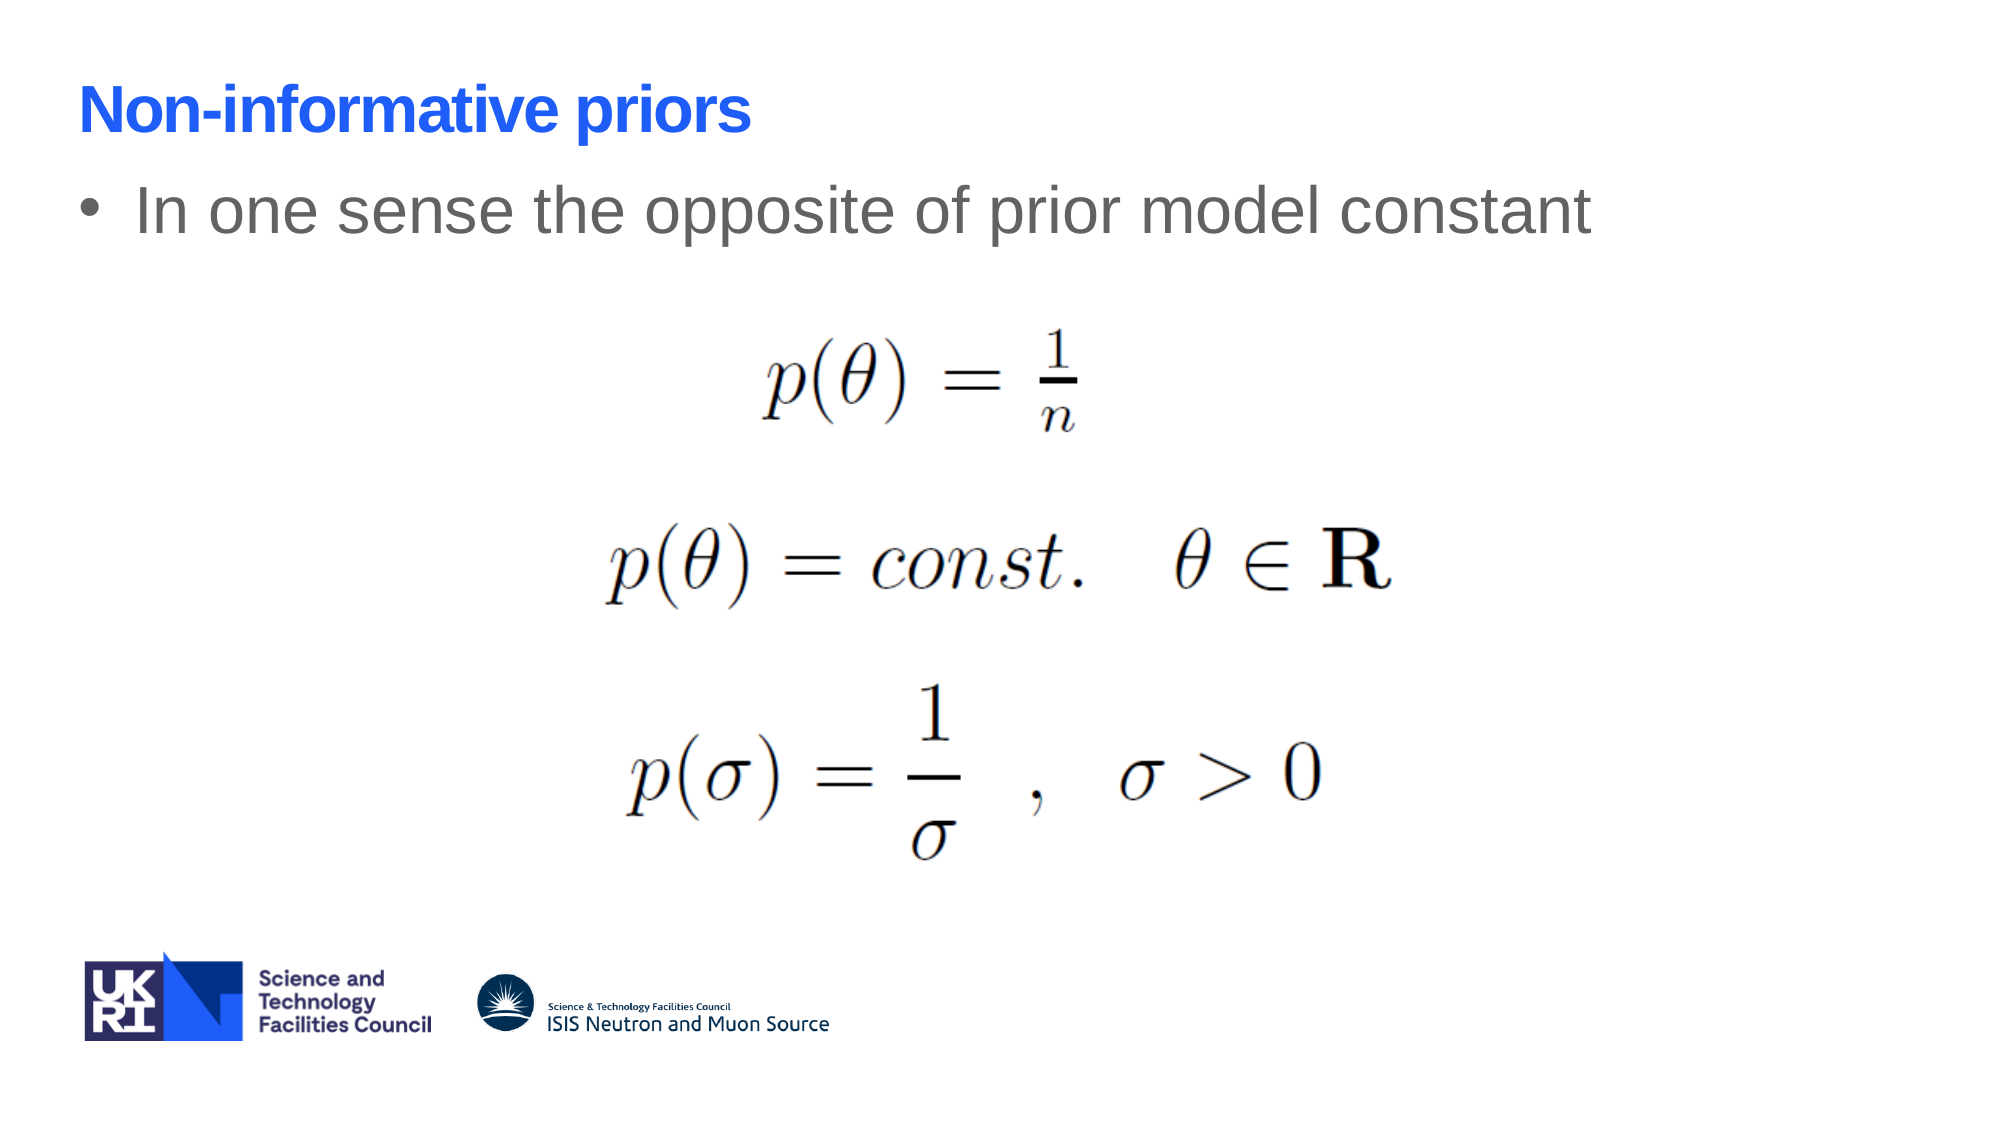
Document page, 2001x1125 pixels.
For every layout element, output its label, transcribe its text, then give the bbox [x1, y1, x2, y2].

text_box Non-informative priors In one sense the opposite of prior model constant [63, 58, 1822, 254]
picture [84, 673, 1340, 1125]
picture [594, 503, 1406, 622]
picture [754, 318, 1091, 451]
